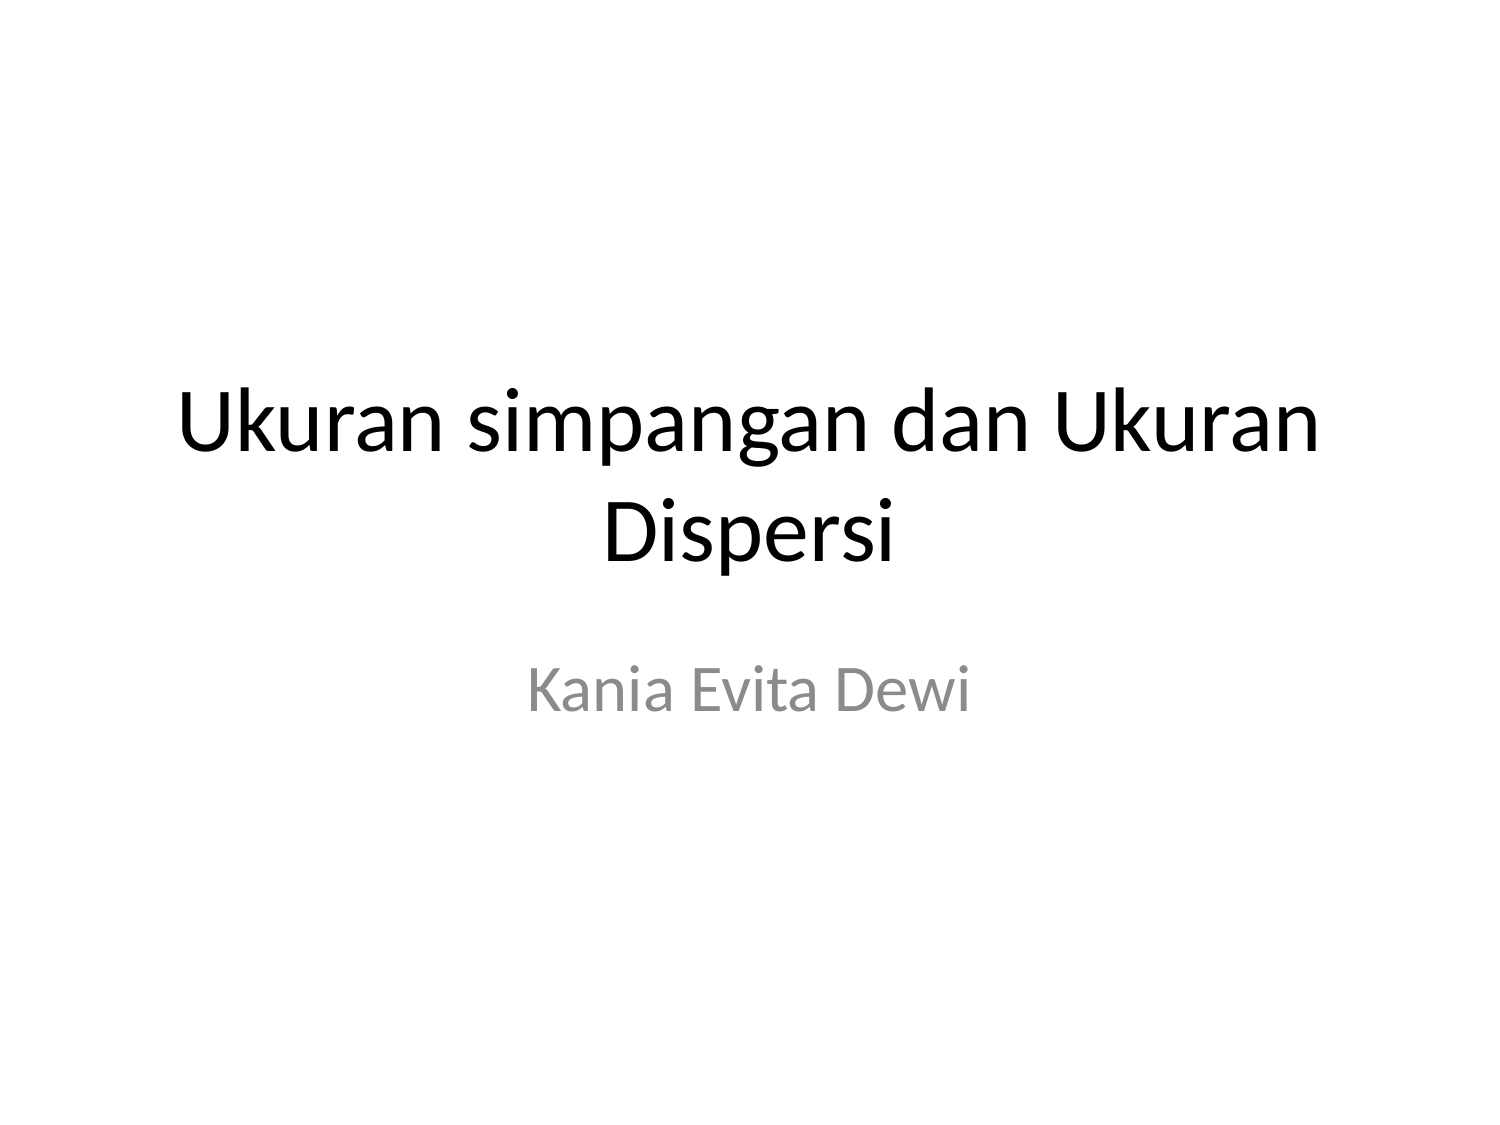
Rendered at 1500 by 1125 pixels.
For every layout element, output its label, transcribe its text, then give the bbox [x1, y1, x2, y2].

title Ukuran simpangan dan Ukuran Dispersi [112, 349, 1388, 591]
subtitle Kania Evita Dewi [225, 637, 1275, 925]
